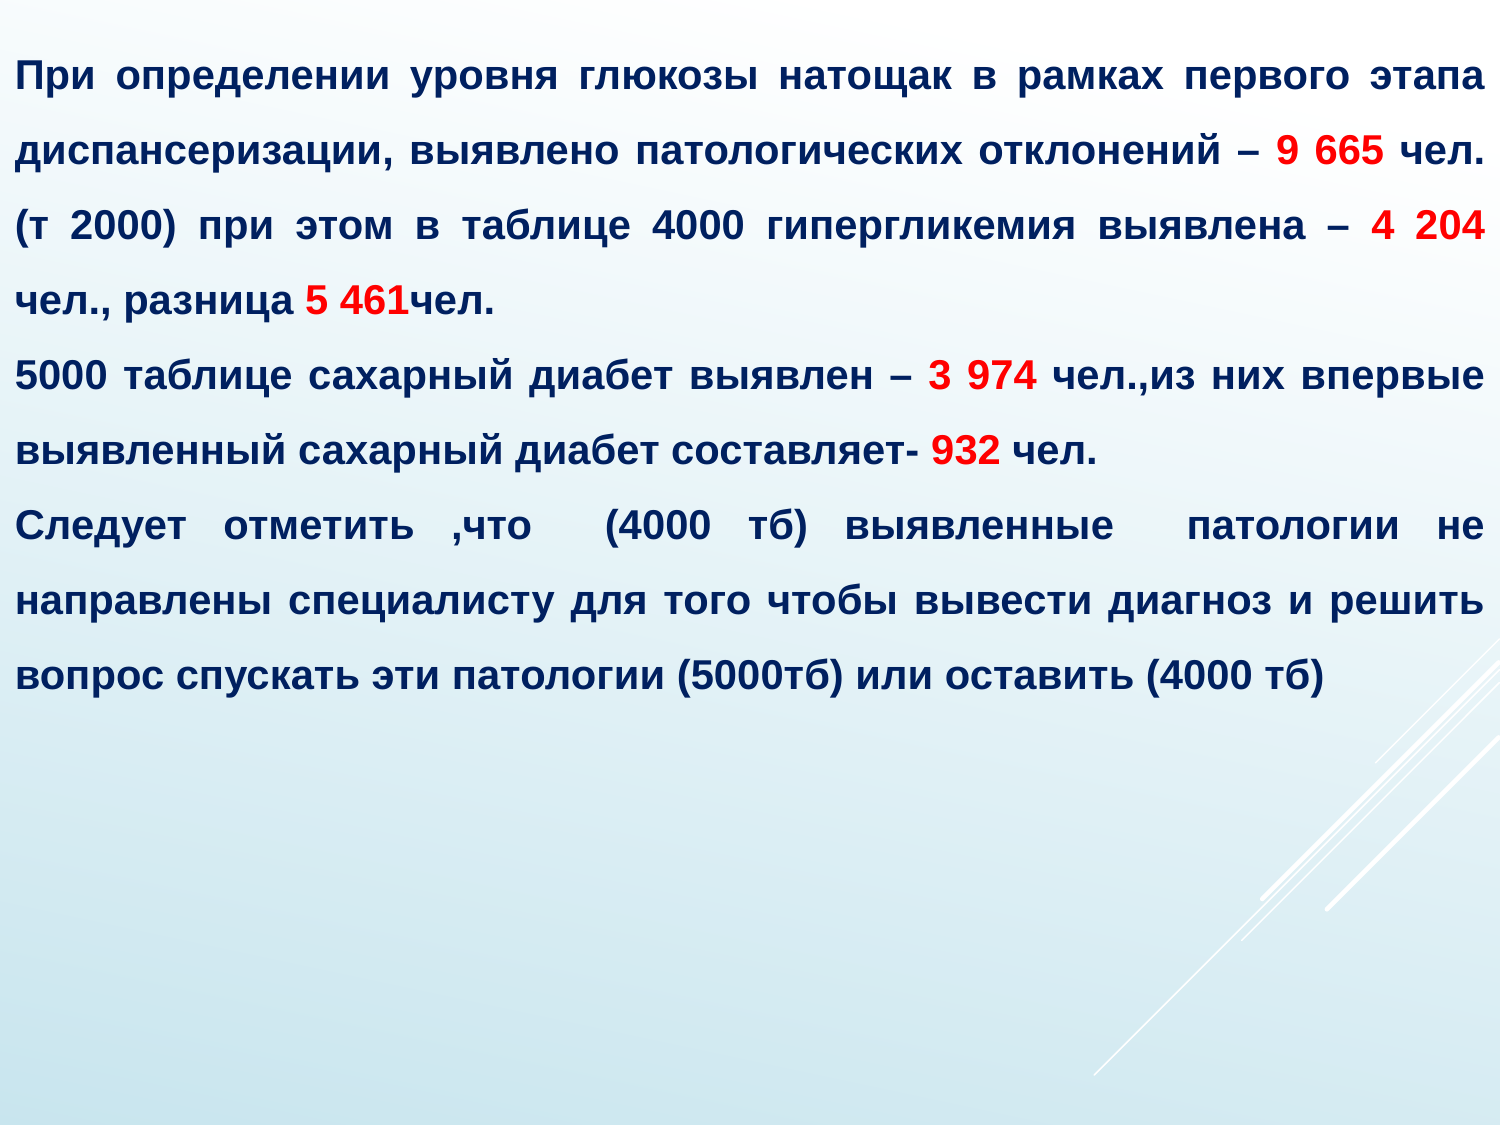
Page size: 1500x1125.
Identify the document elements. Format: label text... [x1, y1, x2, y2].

text_box При определении уровня глюкозы натощак в рамках первого этапа диспансеризации, выявлено патологических отклонений – 9 665 чел.(т 2000) при этом в таблице 4000 гипергликемия выявлена – 4 204 чел., разница 5 461чел. 5000 таблице сахарный диабет выявлен – 3 974 чел.,из них впервые выявленный сахарный диабет составляет- 932 чел. Следует отметить ,что (4000 тб) выявленные патологии не направлены специалисту для того чтобы вывести диагноз и решить вопрос спускать эти патологии (5000тб) или оставить (4000 тб) [0, 15, 1500, 706]
